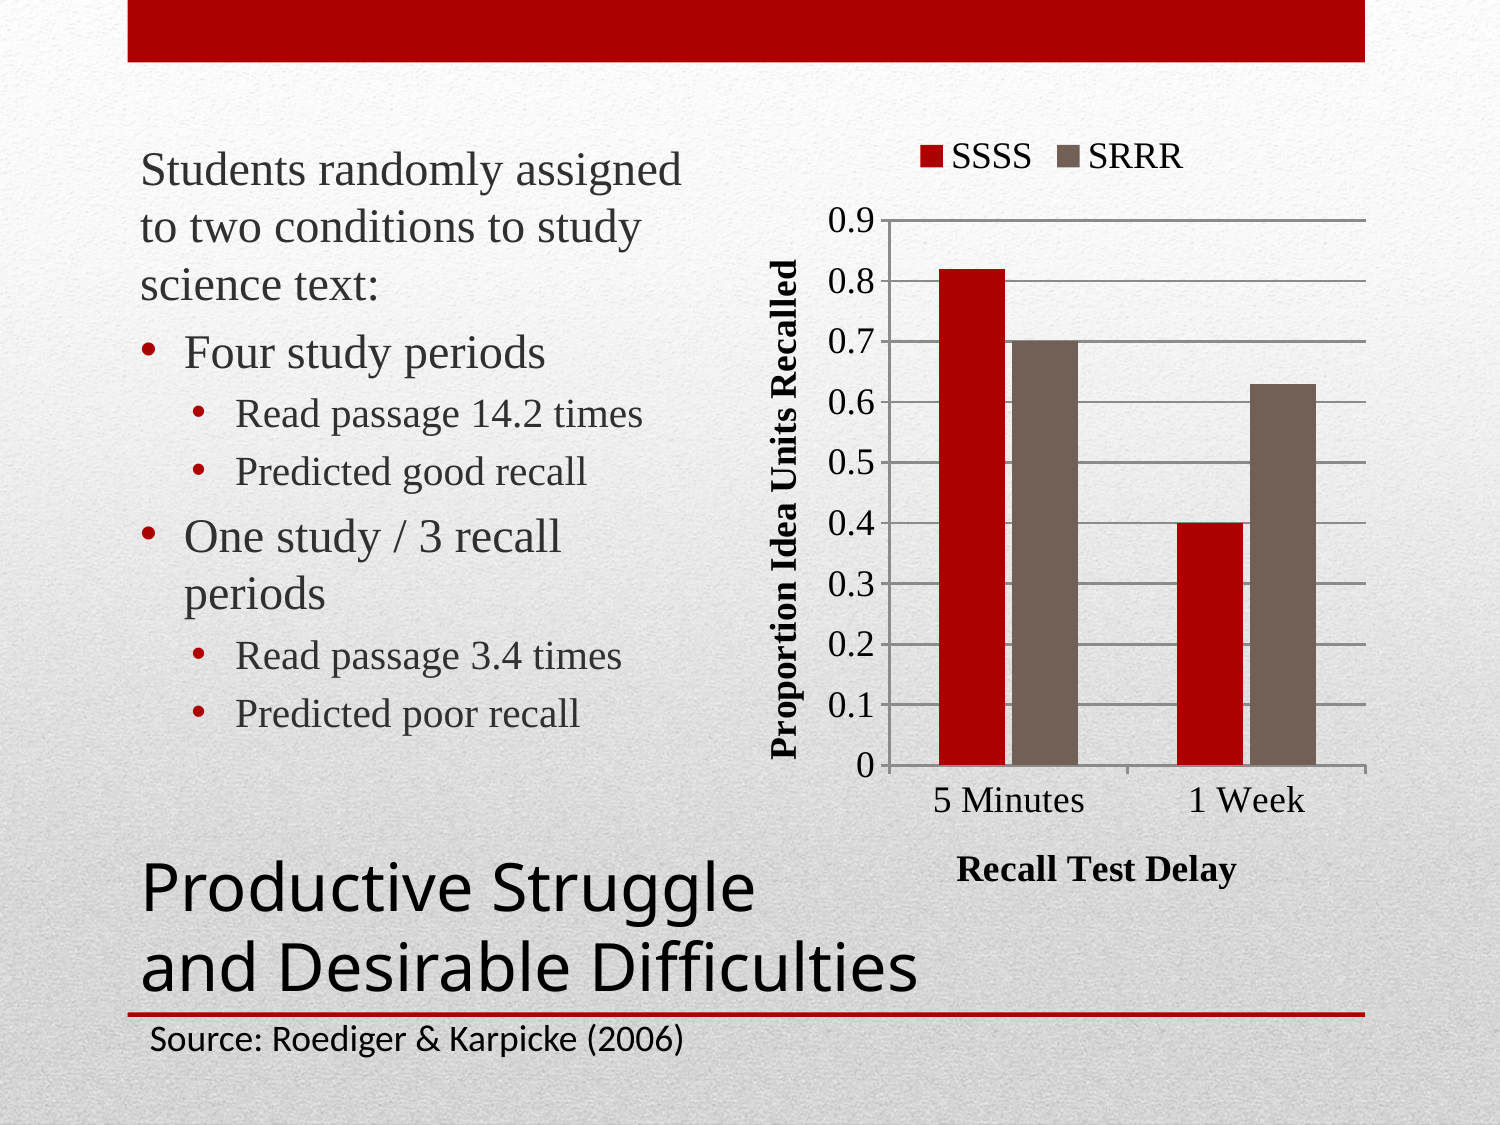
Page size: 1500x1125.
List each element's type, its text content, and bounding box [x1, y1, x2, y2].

title Productive Struggle and Desirable Difficulties [125, 750, 1238, 1013]
list Students randomly assigned to two conditions to study science text: Four study periods Read passage 14.2 times Predicted good recall One study / 3 recall periods Read passage 3.4 times Predicted poor recall [125, 127, 719, 746]
text_box Source: Roediger & Karpicke (2006) [135, 1006, 701, 1067]
chart [724, 116, 1380, 926]
